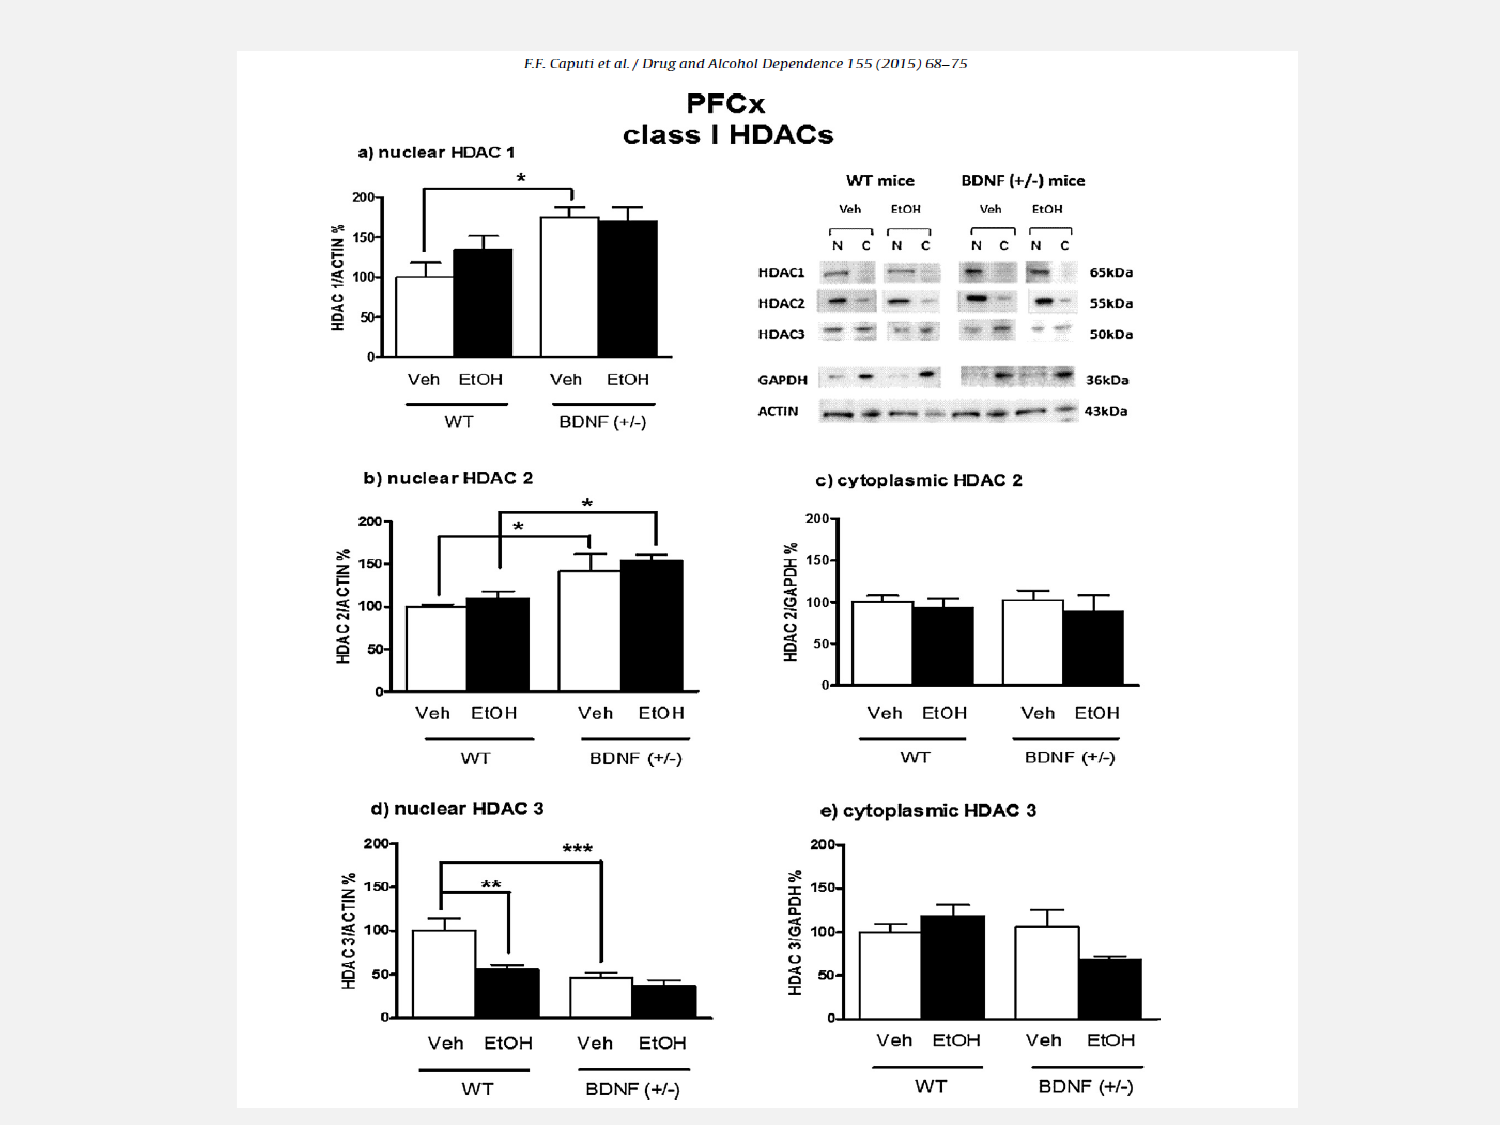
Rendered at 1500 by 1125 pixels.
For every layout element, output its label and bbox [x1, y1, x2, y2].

picture [236, 51, 1298, 1108]
